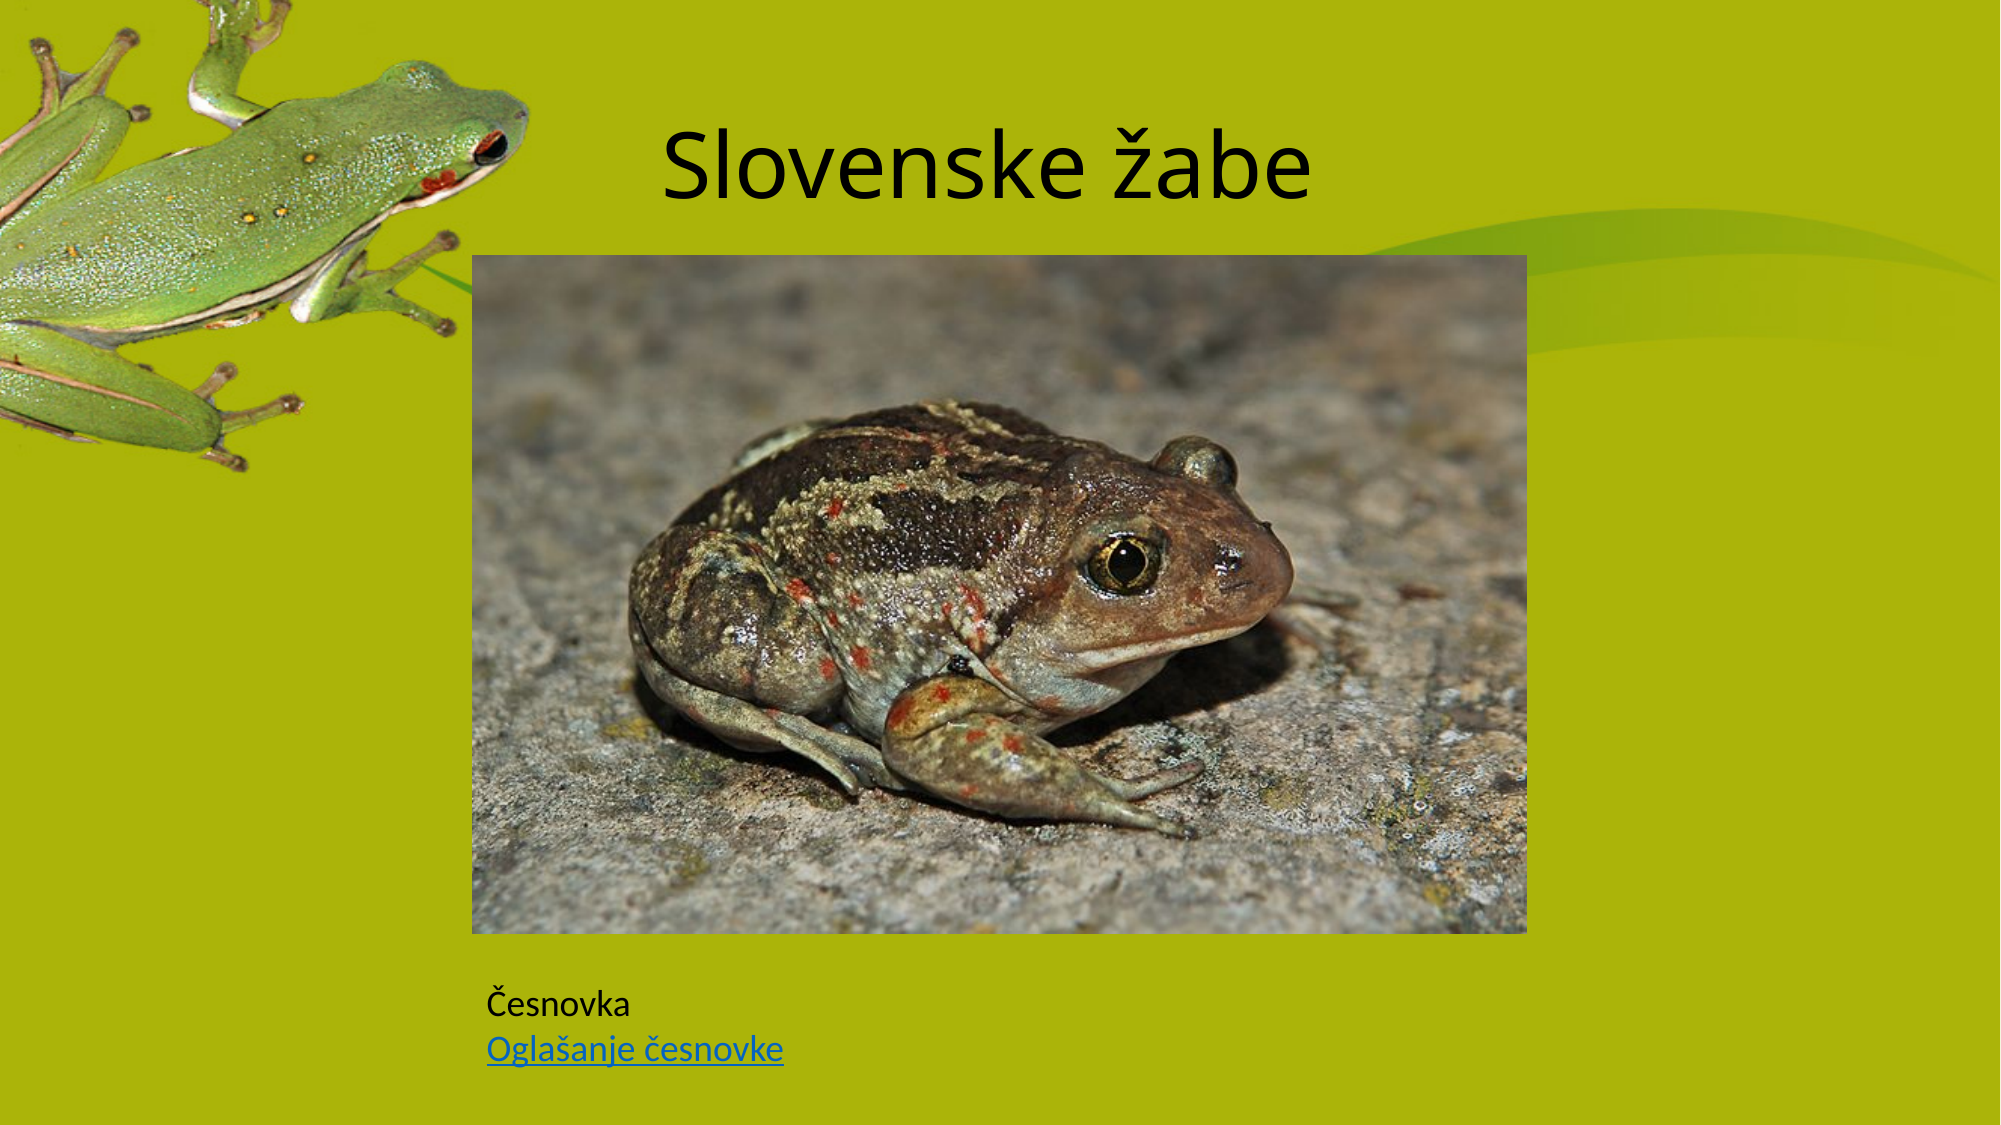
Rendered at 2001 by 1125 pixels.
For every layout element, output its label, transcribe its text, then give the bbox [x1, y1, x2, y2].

title Slovenske žabe [137, 59, 1863, 278]
text_box Česnovka Oglašanje česnovke [471, 971, 1511, 1076]
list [472, 255, 1527, 934]
picture [0, 0, 2001, 1125]
